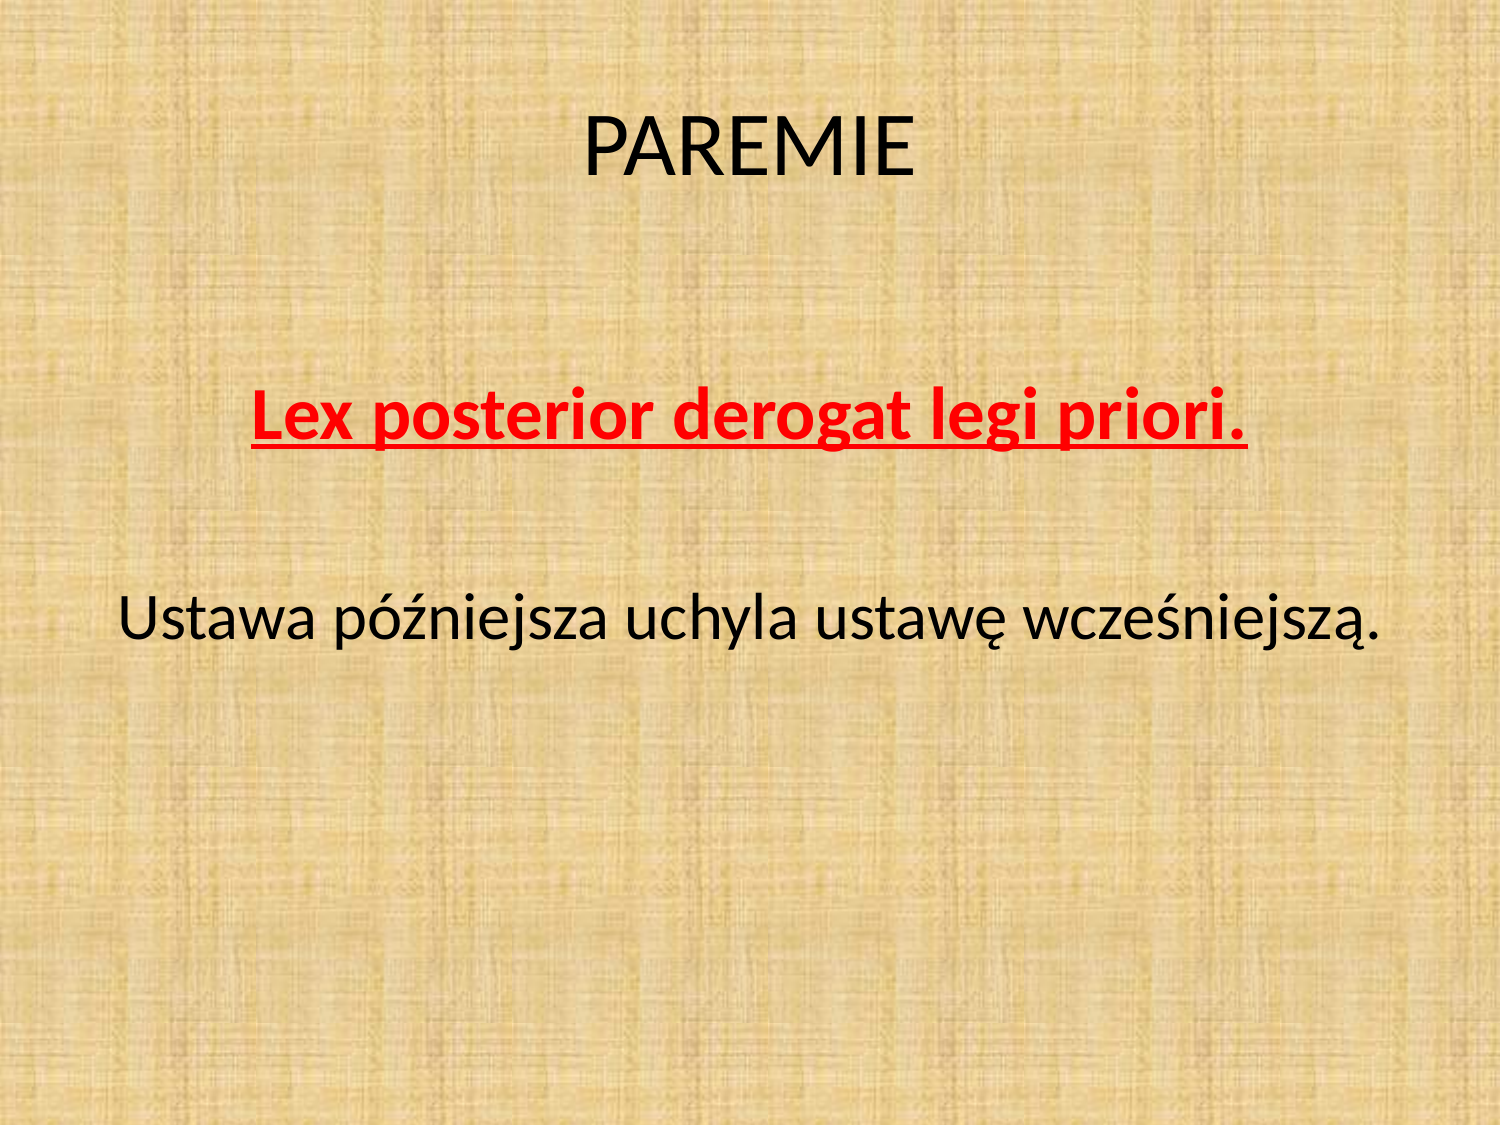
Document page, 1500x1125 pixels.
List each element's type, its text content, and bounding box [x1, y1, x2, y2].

picture [0, 0, 1500, 1125]
title PAREMIE [75, 45, 1425, 233]
list Lex posterior derogat legi priori. Ustawa późniejsza uchyla ustawę wcześniejszą. [75, 356, 1425, 787]
